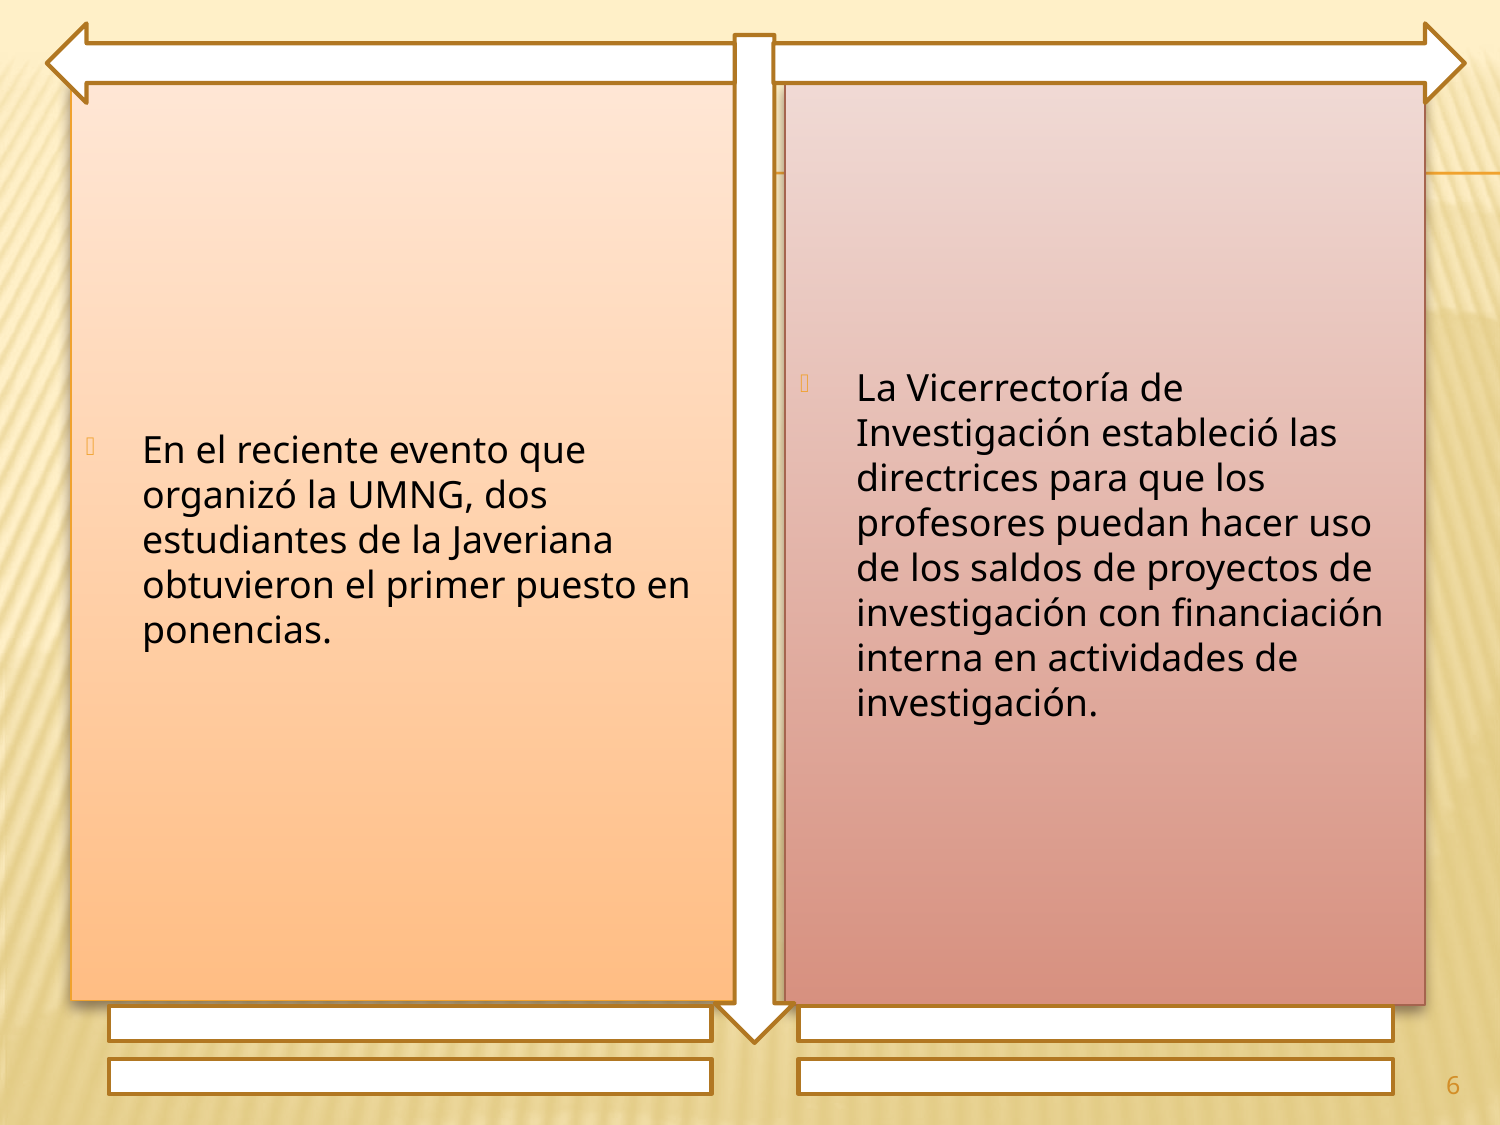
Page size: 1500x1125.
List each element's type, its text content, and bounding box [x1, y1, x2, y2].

text_box [107, 1057, 714, 1096]
list En el reciente evento que organizó la UMNG, dos estudiantes de la Javeriana obtuvieron el primer puesto en ponencias. [70, 86, 732, 1001]
text_box [796, 1057, 1395, 1096]
text_box [44, 21, 737, 105]
list La Vicerrectoría de Investigación estableció las directrices para que los profesores puedan hacer uso de los saldos de proyectos de investigación con financiación interna en actividades de investigación. [784, 86, 1426, 1006]
text_box [796, 1004, 1395, 1043]
text_box [712, 32, 797, 1046]
text_box [771, 21, 1467, 105]
text_box [107, 1004, 714, 1043]
slide_number 6 [1350, 1062, 1475, 1103]
